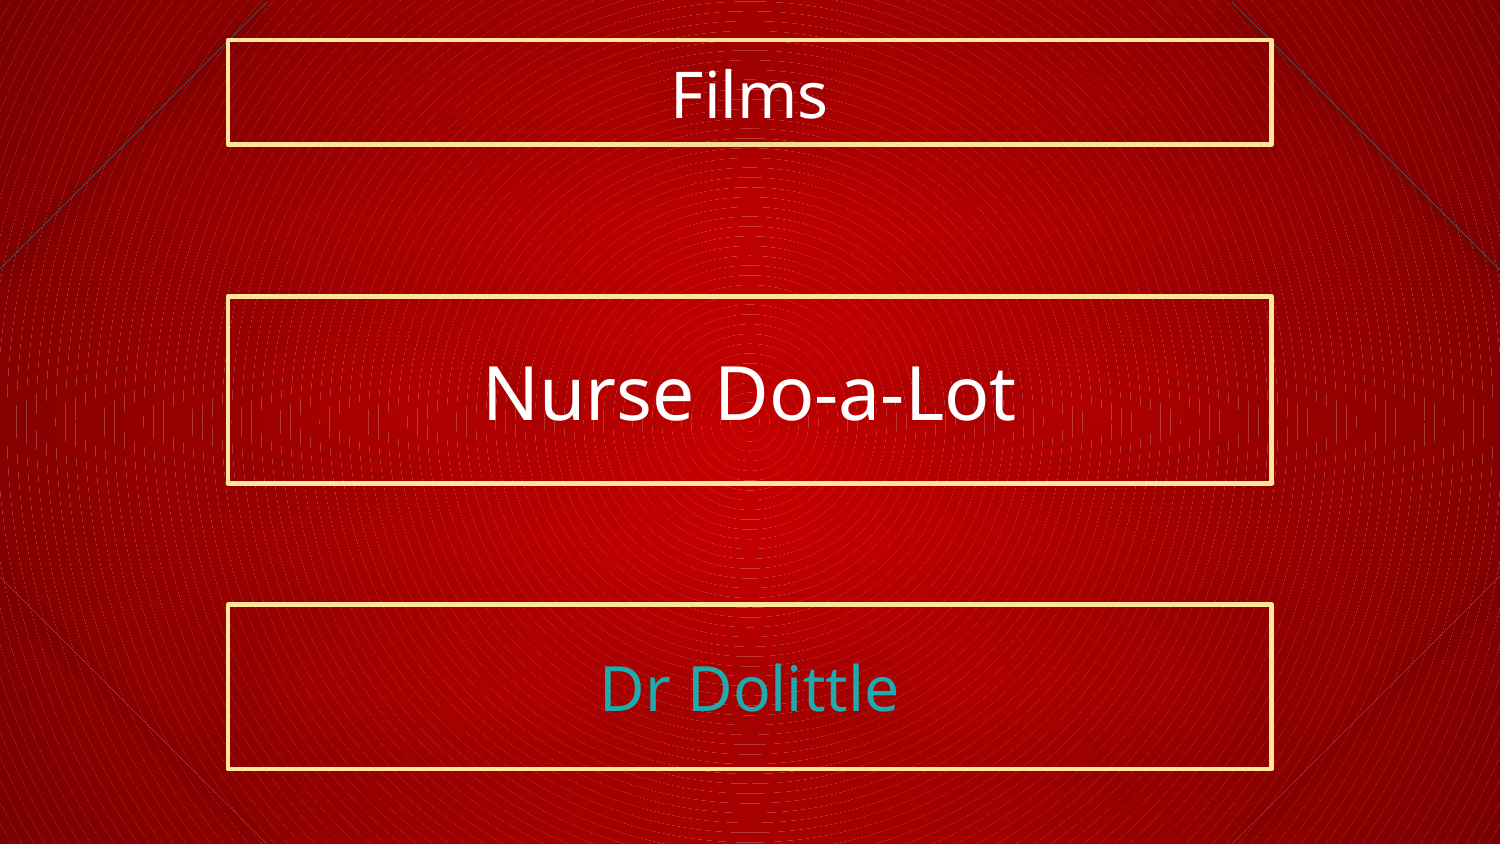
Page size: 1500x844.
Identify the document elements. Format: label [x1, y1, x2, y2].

text_box [227, 604, 1272, 770]
text_box [227, 290, 1272, 490]
text_box [227, 36, 1272, 149]
